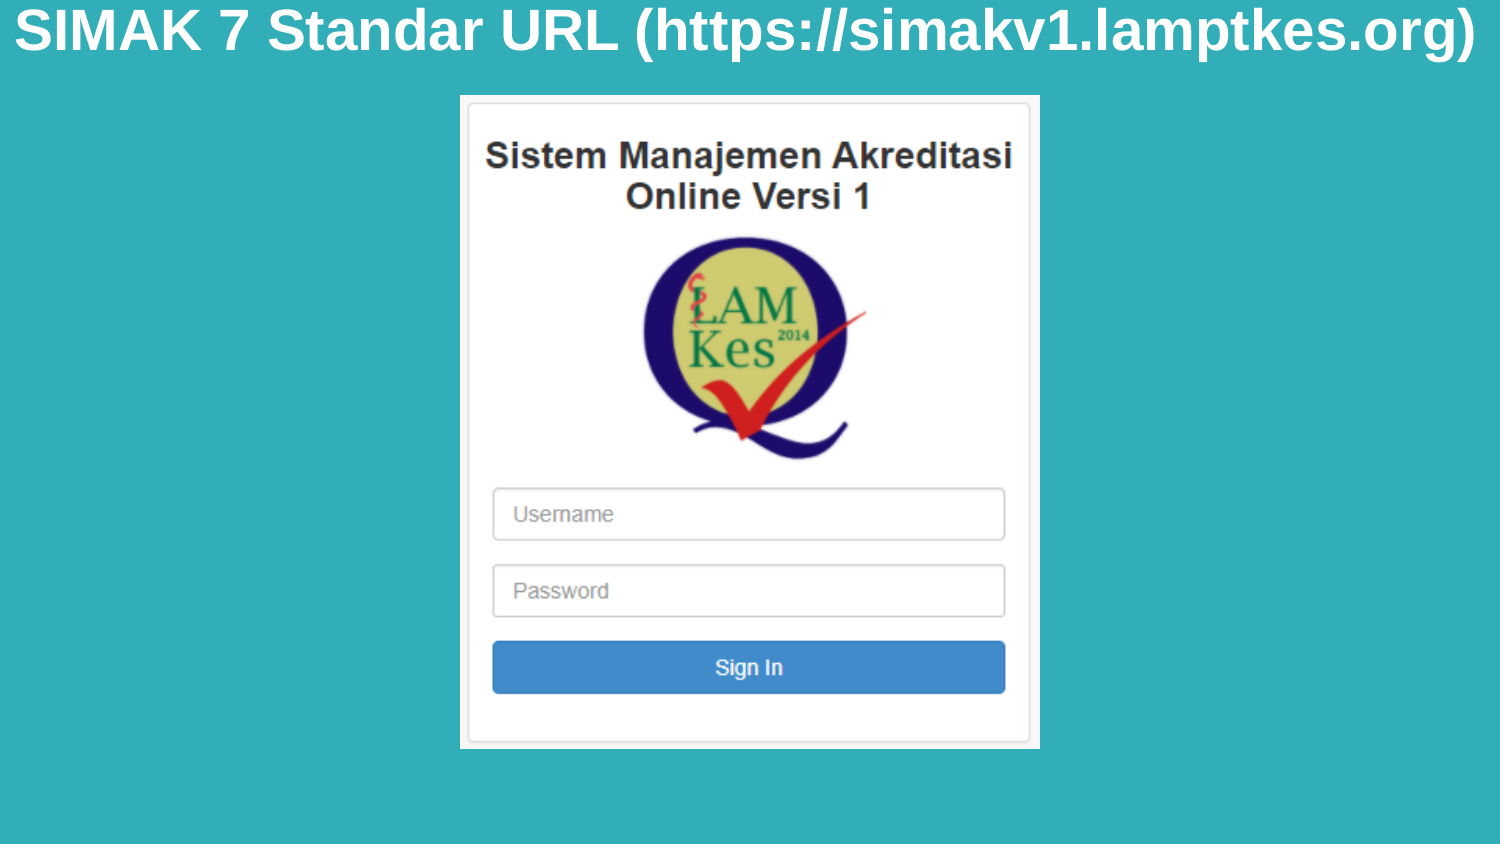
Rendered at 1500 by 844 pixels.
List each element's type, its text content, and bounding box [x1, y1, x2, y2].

picture [459, 94, 1040, 749]
text_box SIMAK 7 Standar URL (https://simakv1.lamptkes.org) [0, 0, 1500, 80]
